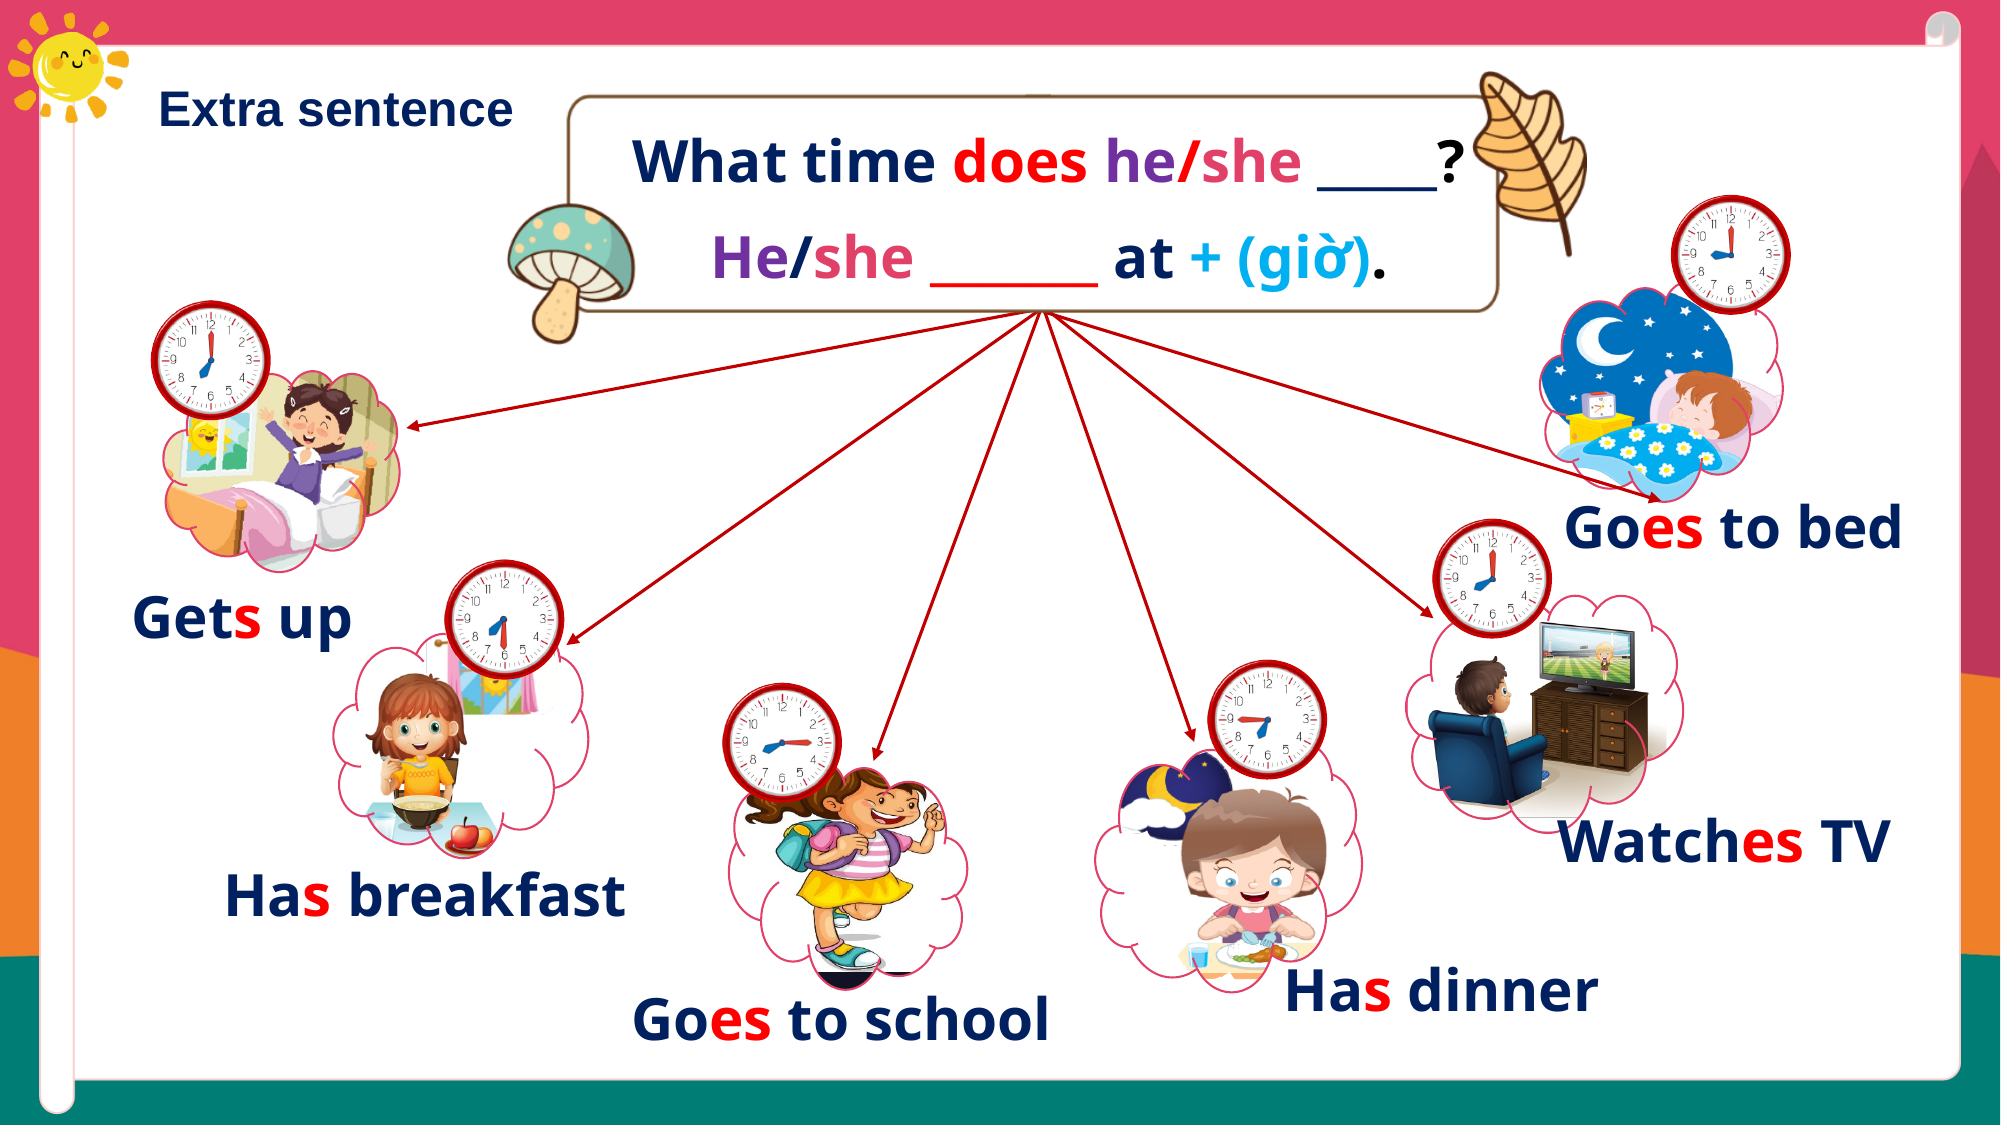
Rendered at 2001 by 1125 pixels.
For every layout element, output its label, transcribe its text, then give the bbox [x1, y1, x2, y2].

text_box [566, 345, 873, 645]
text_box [1043, 392, 1195, 743]
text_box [721, 682, 842, 803]
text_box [1207, 659, 1328, 780]
text_box Extra sentence [143, 38, 529, 144]
text_box Has breakfast [184, 845, 666, 940]
text_box Watches TV [1482, 783, 1967, 895]
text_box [406, 306, 566, 429]
text_box Goes to bed [1491, 469, 1977, 582]
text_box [443, 559, 565, 680]
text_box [1431, 518, 1553, 639]
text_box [873, 345, 1042, 761]
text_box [1670, 194, 1791, 315]
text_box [1043, 345, 1541, 392]
picture [0, 0, 2001, 1125]
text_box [150, 300, 271, 421]
text_box Has dinner [1199, 931, 1685, 1044]
text_box Goes to school [608, 970, 1074, 1064]
text_box Gets up [107, 559, 377, 672]
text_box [1046, 392, 1434, 619]
